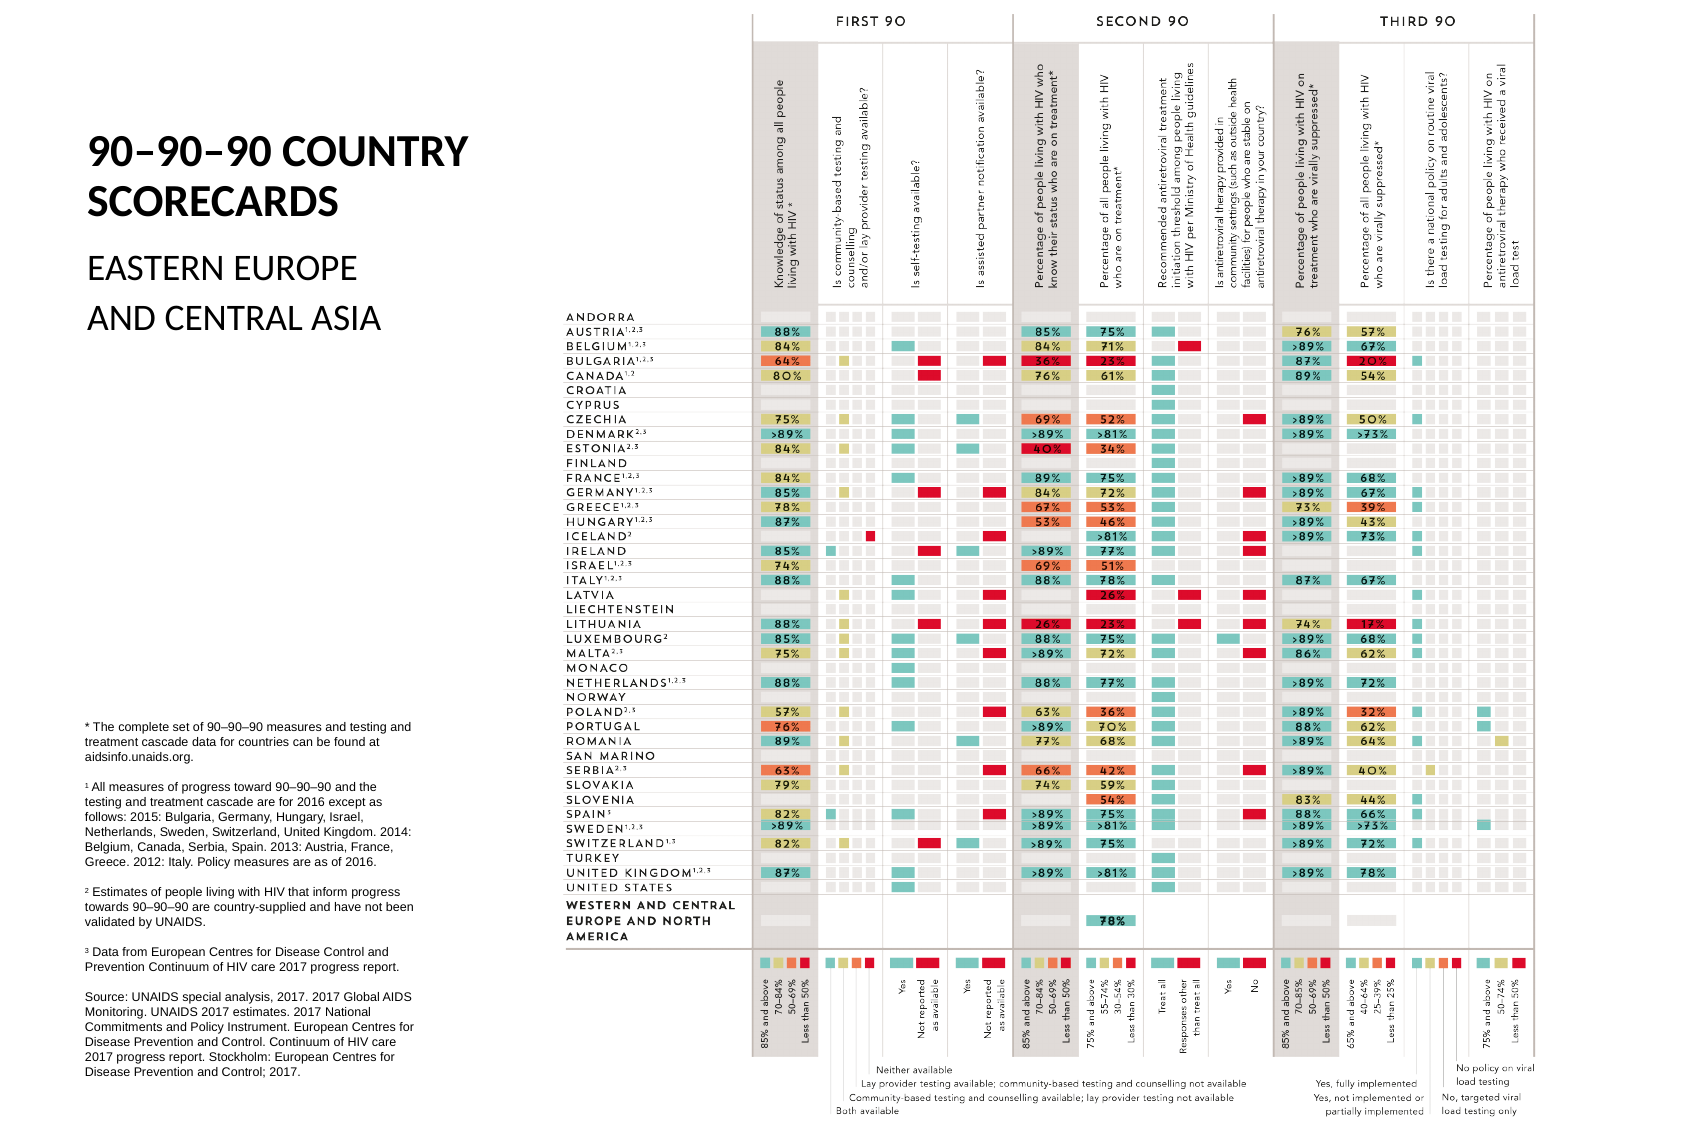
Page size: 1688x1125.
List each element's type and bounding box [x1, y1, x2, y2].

text_box [70, 0, 1544, 1117]
